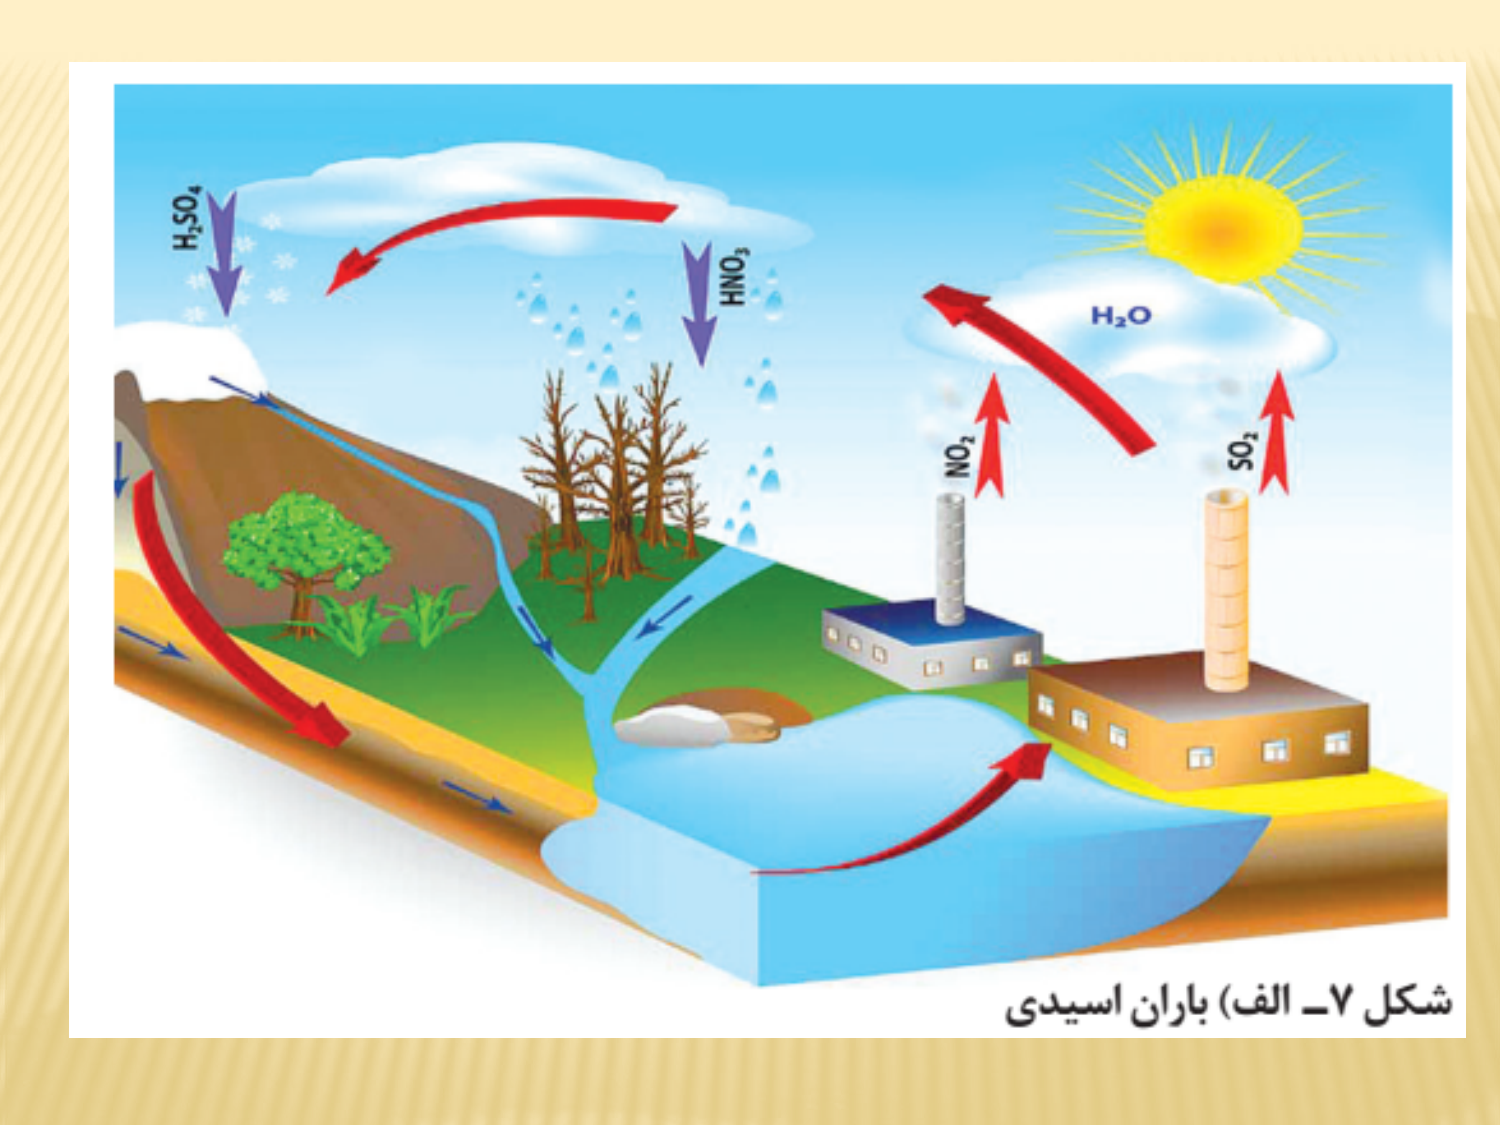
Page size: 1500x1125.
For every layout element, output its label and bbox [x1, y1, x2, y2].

picture [69, 62, 1467, 1038]
